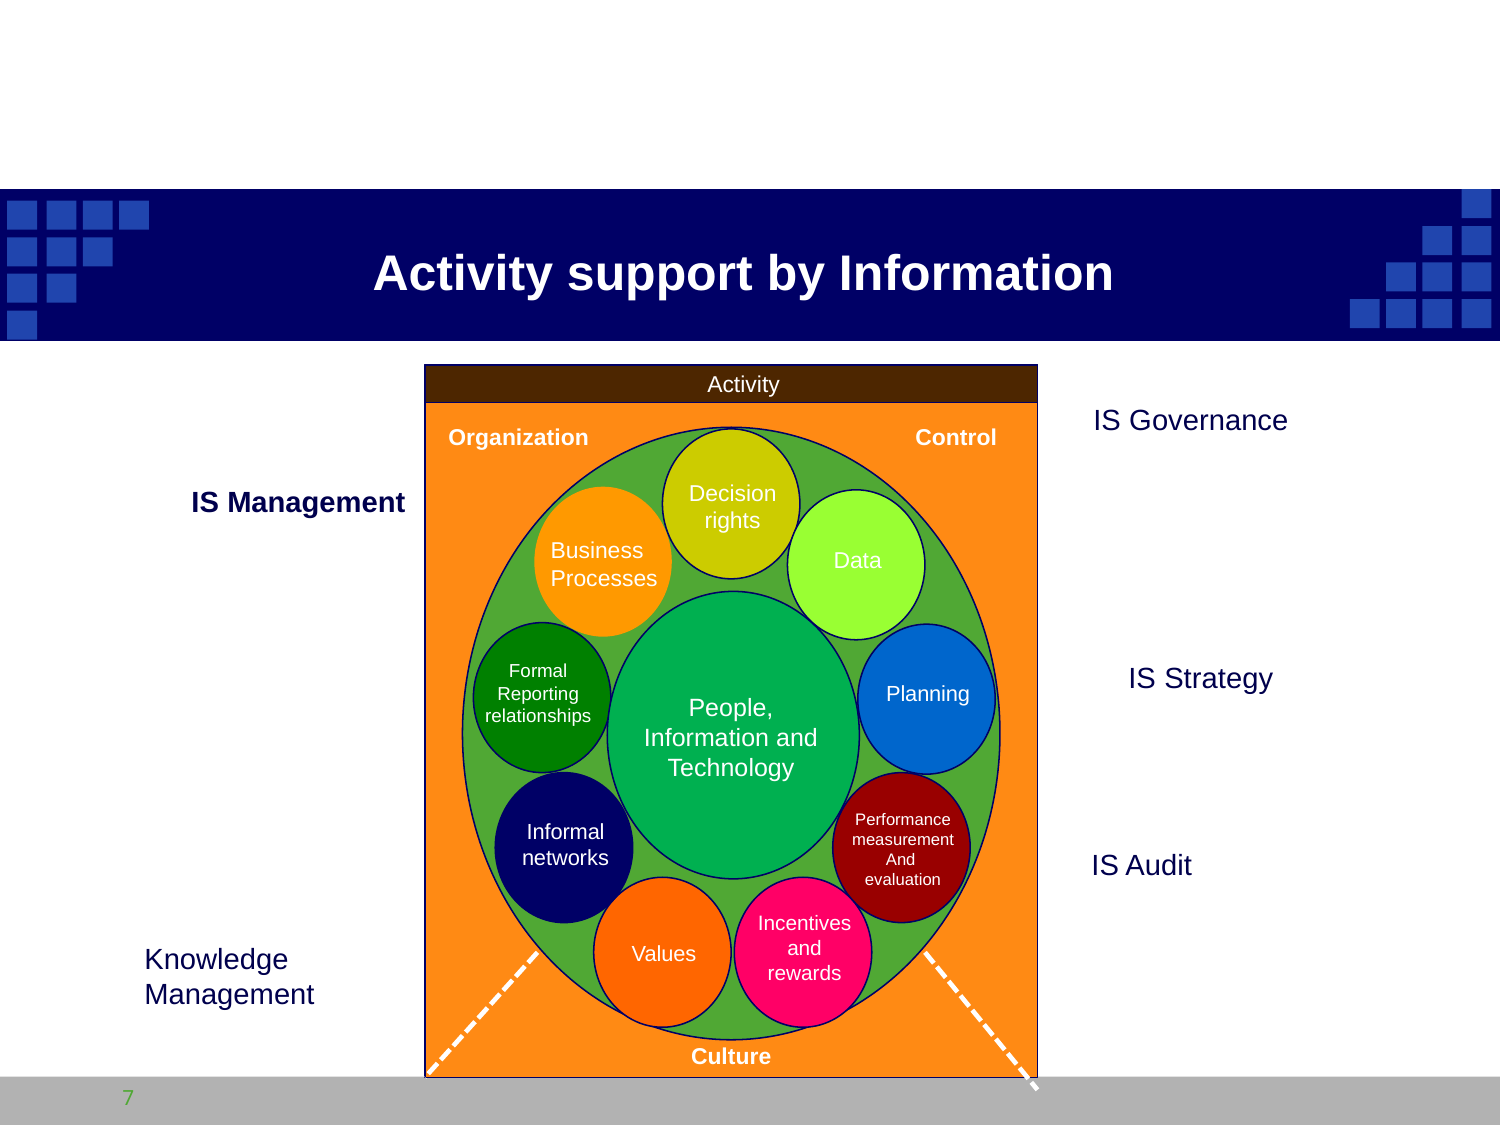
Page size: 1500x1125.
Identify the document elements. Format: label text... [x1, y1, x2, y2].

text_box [424, 951, 1038, 1090]
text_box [424, 361, 1038, 951]
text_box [787, 489, 927, 622]
text_box IS Governance [1078, 393, 1304, 444]
text_box IS Strategy [1113, 651, 1289, 702]
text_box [864, 623, 998, 775]
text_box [662, 428, 802, 580]
title Activity support by Information [137, 223, 1351, 317]
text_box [534, 486, 674, 637]
slide_number 7 [77, 1076, 179, 1122]
text_box IS Management [176, 475, 419, 526]
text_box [737, 876, 874, 950]
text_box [593, 886, 734, 950]
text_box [495, 772, 635, 923]
text_box IS Audit [1076, 838, 1208, 889]
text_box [864, 772, 973, 923]
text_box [606, 591, 860, 880]
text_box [463, 622, 601, 773]
text_box Knowledge Management [129, 932, 330, 1018]
